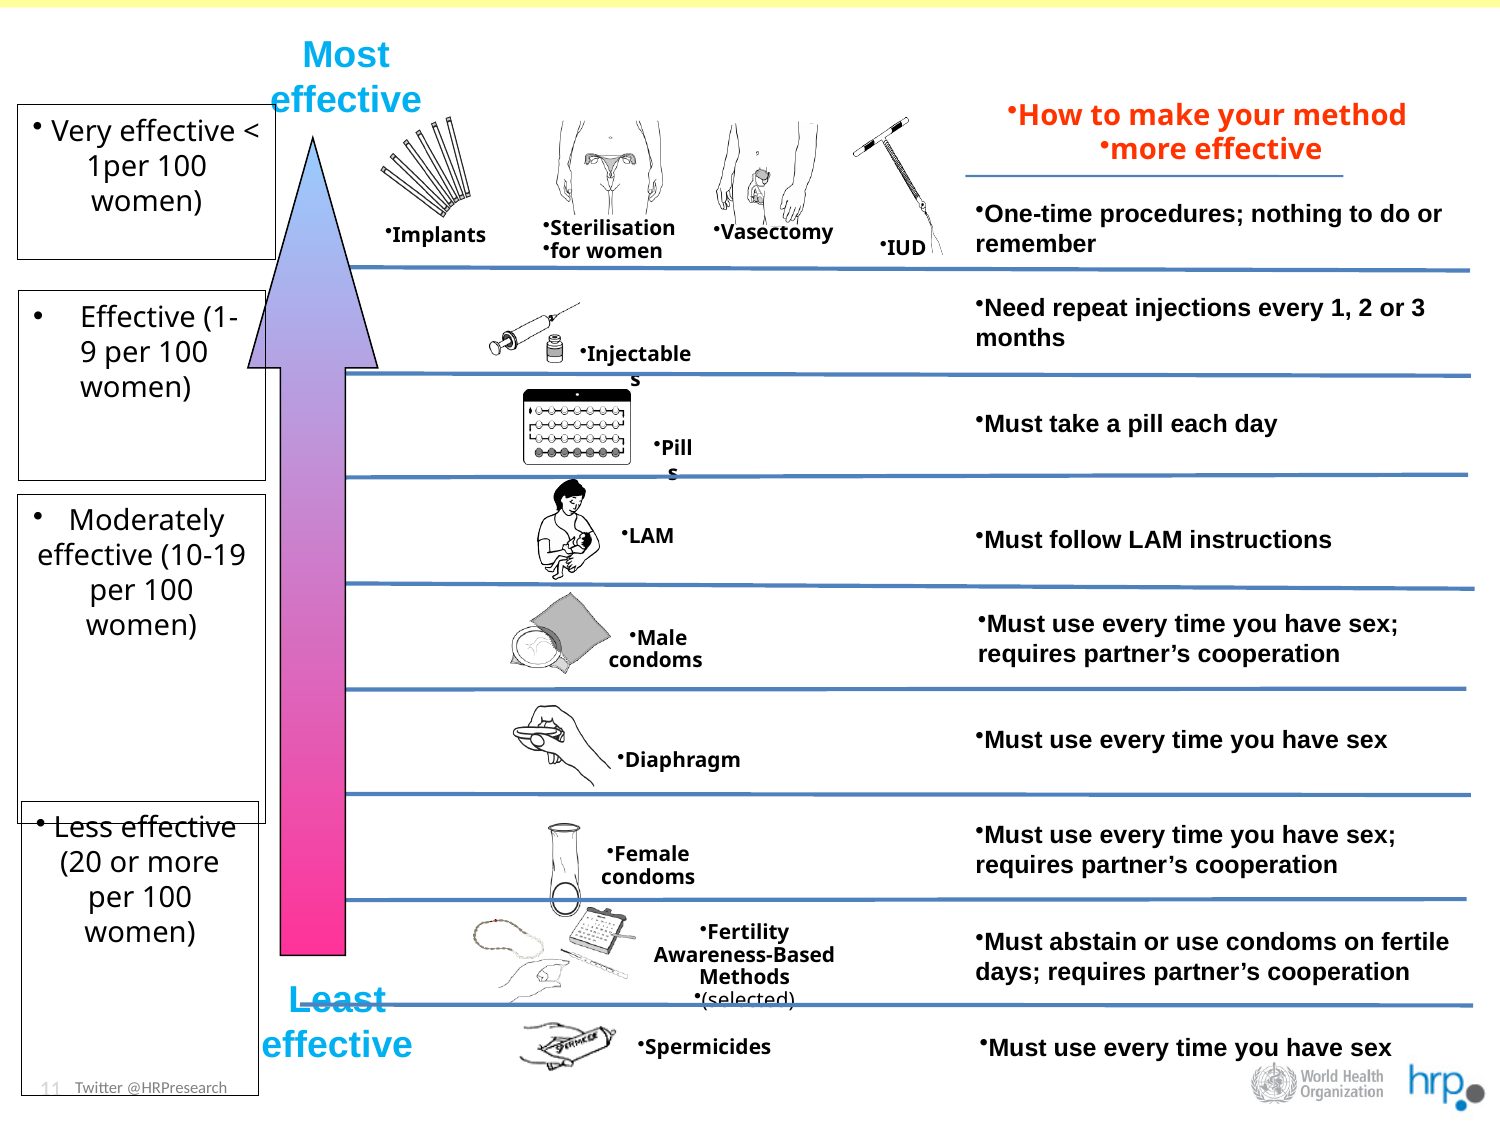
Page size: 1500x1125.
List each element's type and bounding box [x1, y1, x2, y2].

picture [1251, 1075, 1383, 1104]
text_box [0, 0, 1500, 8]
picture [1407, 1075, 1486, 1122]
text_box [17, 21, 1500, 1075]
